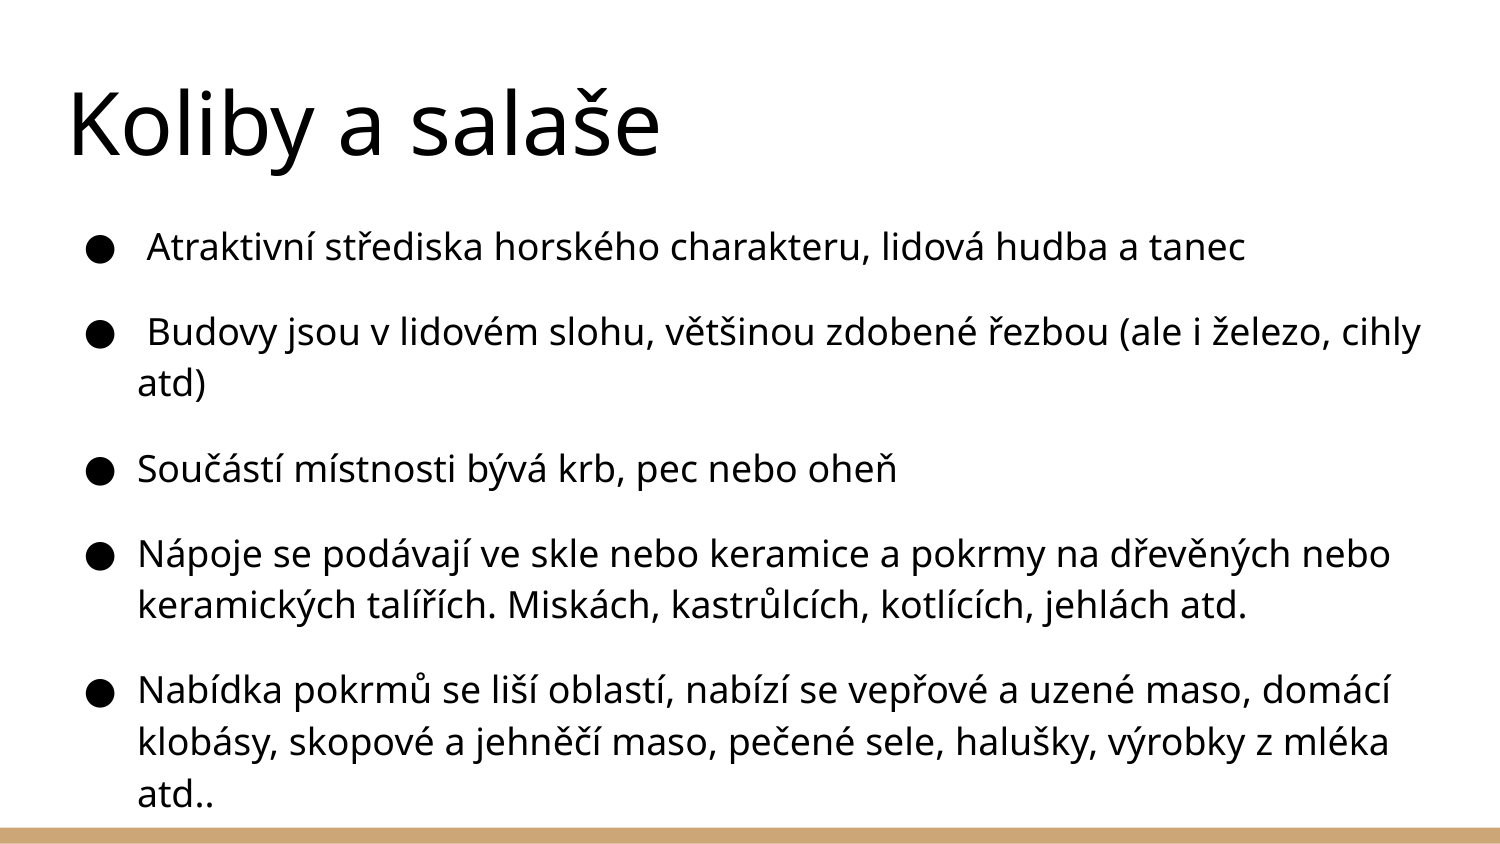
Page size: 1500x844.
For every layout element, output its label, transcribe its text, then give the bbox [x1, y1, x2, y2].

list Atraktivní střediska horského charakteru, lidová hudba a tanec Budovy jsou v lidovém slohu, většinou zdobené řezbou (ale i železo, cihly atd) Součástí místnosti bývá krb, pec nebo oheň Nápoje se podávají ve skle nebo keramice a pokrmy na dřevěných nebo keramických talířích. Miskách, kastrůlcích, kotlících, jehlách atd. Nabídka pokrmů se liší oblastí, nabízí se vepřové a uzené maso, domácí klobásy, skopové a jehněčí maso, pečené sele, halušky, výrobky z mléka atd.. Nápoje- víno, pálenky, teplé alko nápoje [51, 200, 1483, 752]
title Koliby a salaše [51, 51, 1449, 189]
